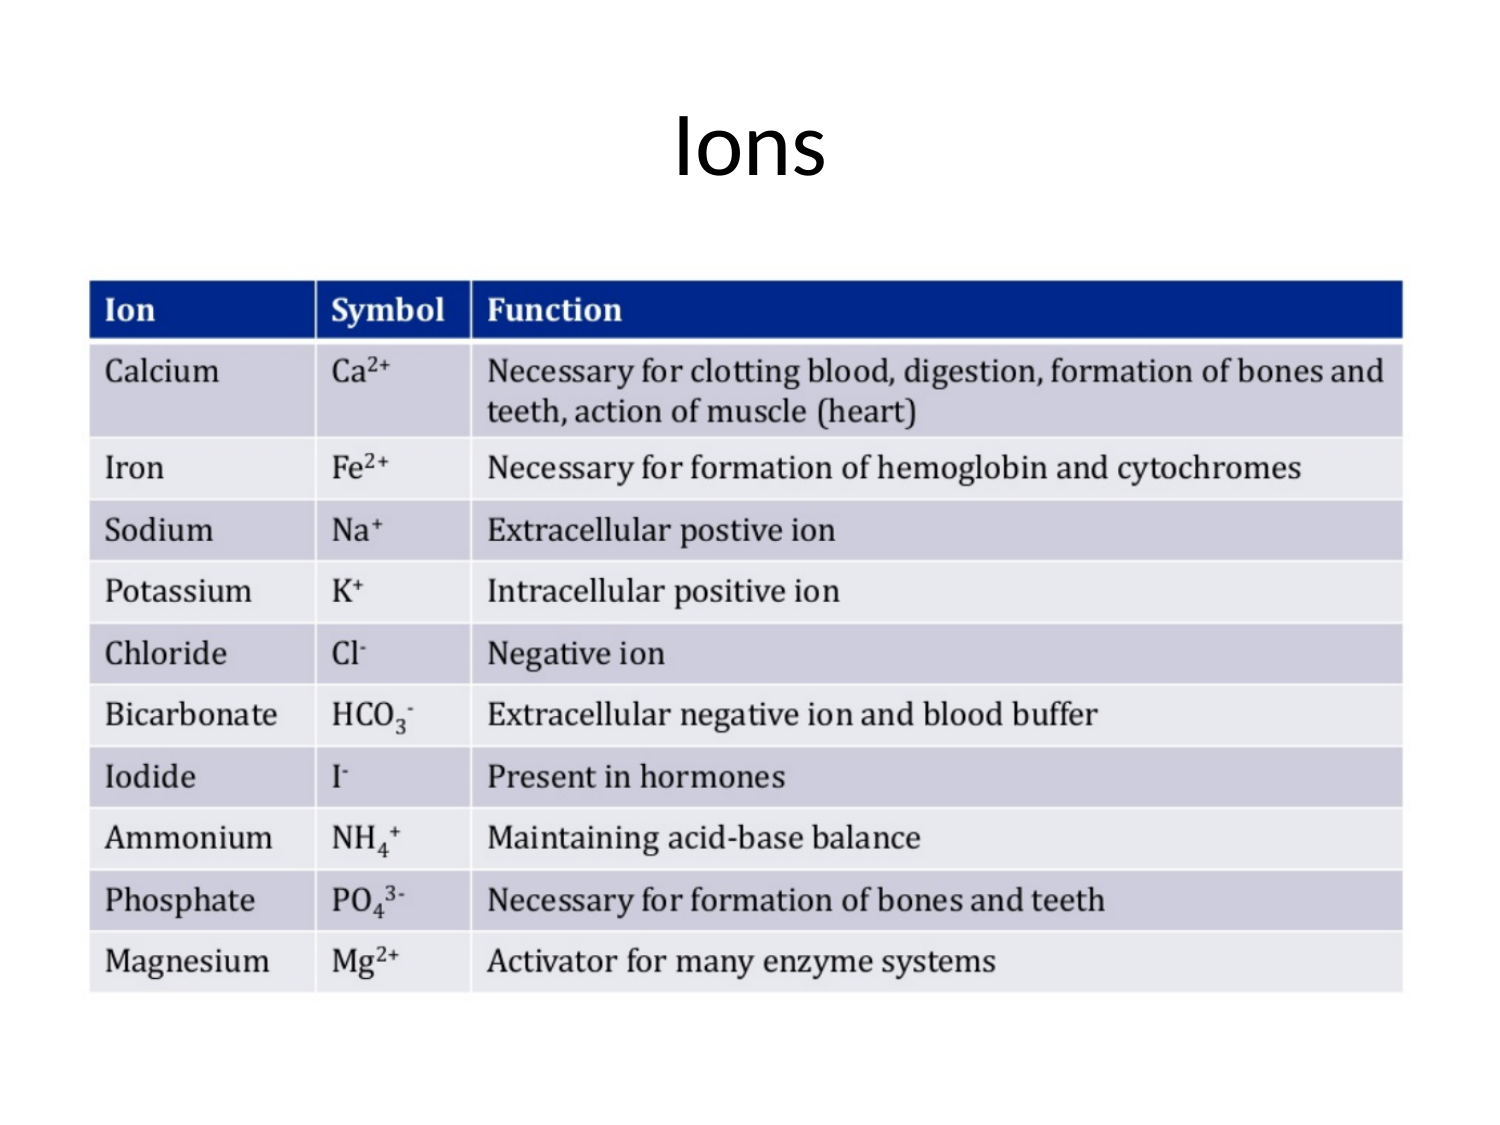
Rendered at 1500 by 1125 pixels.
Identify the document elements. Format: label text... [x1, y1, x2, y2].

title Ions [75, 45, 1425, 233]
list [74, 265, 1426, 1003]
